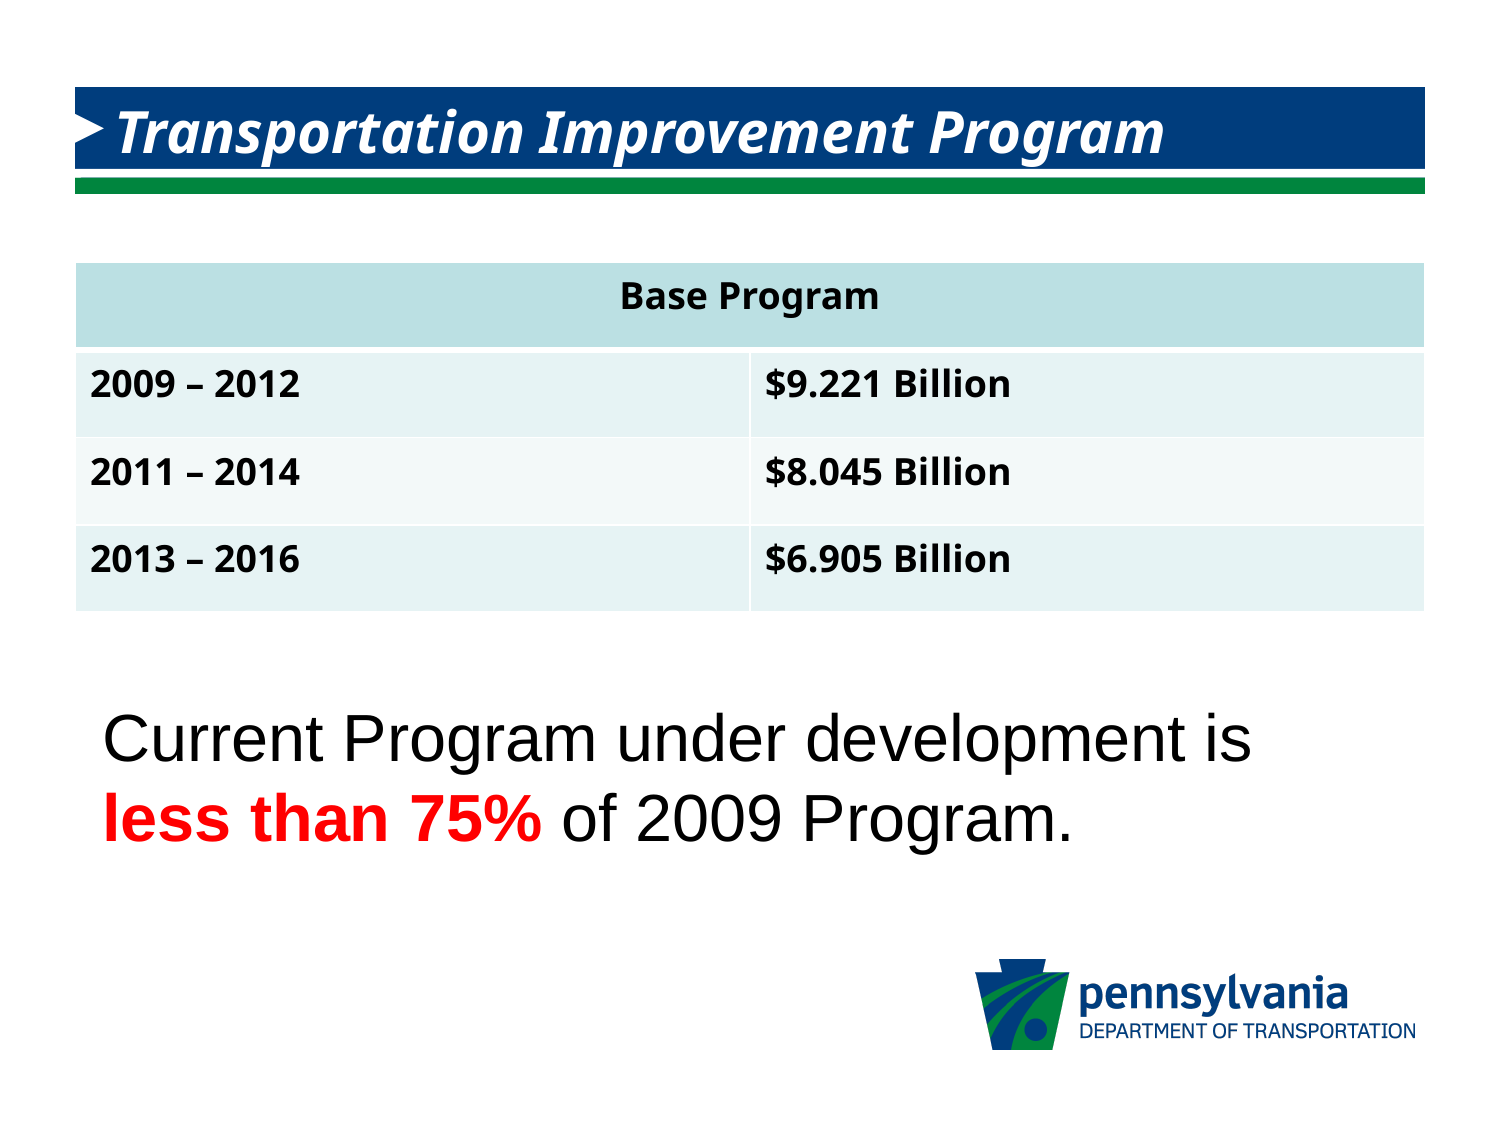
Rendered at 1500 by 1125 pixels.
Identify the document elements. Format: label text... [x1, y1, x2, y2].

table_cell 2011 – 2014 [76, 438, 749, 524]
title Transportation Improvement Program [99, 87, 1450, 238]
table_cell $8.045 Billion [751, 438, 1424, 524]
table_cell 2013 – 2016 [76, 526, 749, 611]
picture [975, 959, 1415, 1050]
table_cell $9.221 Billion [751, 353, 1424, 437]
text_box Current Program under development is less than 75% of 2009 Program. [87, 687, 1376, 863]
picture [75, 87, 99, 194]
table_header Base Program [76, 263, 1424, 347]
table_cell 2009 – 2012 [76, 353, 749, 437]
table_cell $6.905 Billion [751, 526, 1424, 611]
